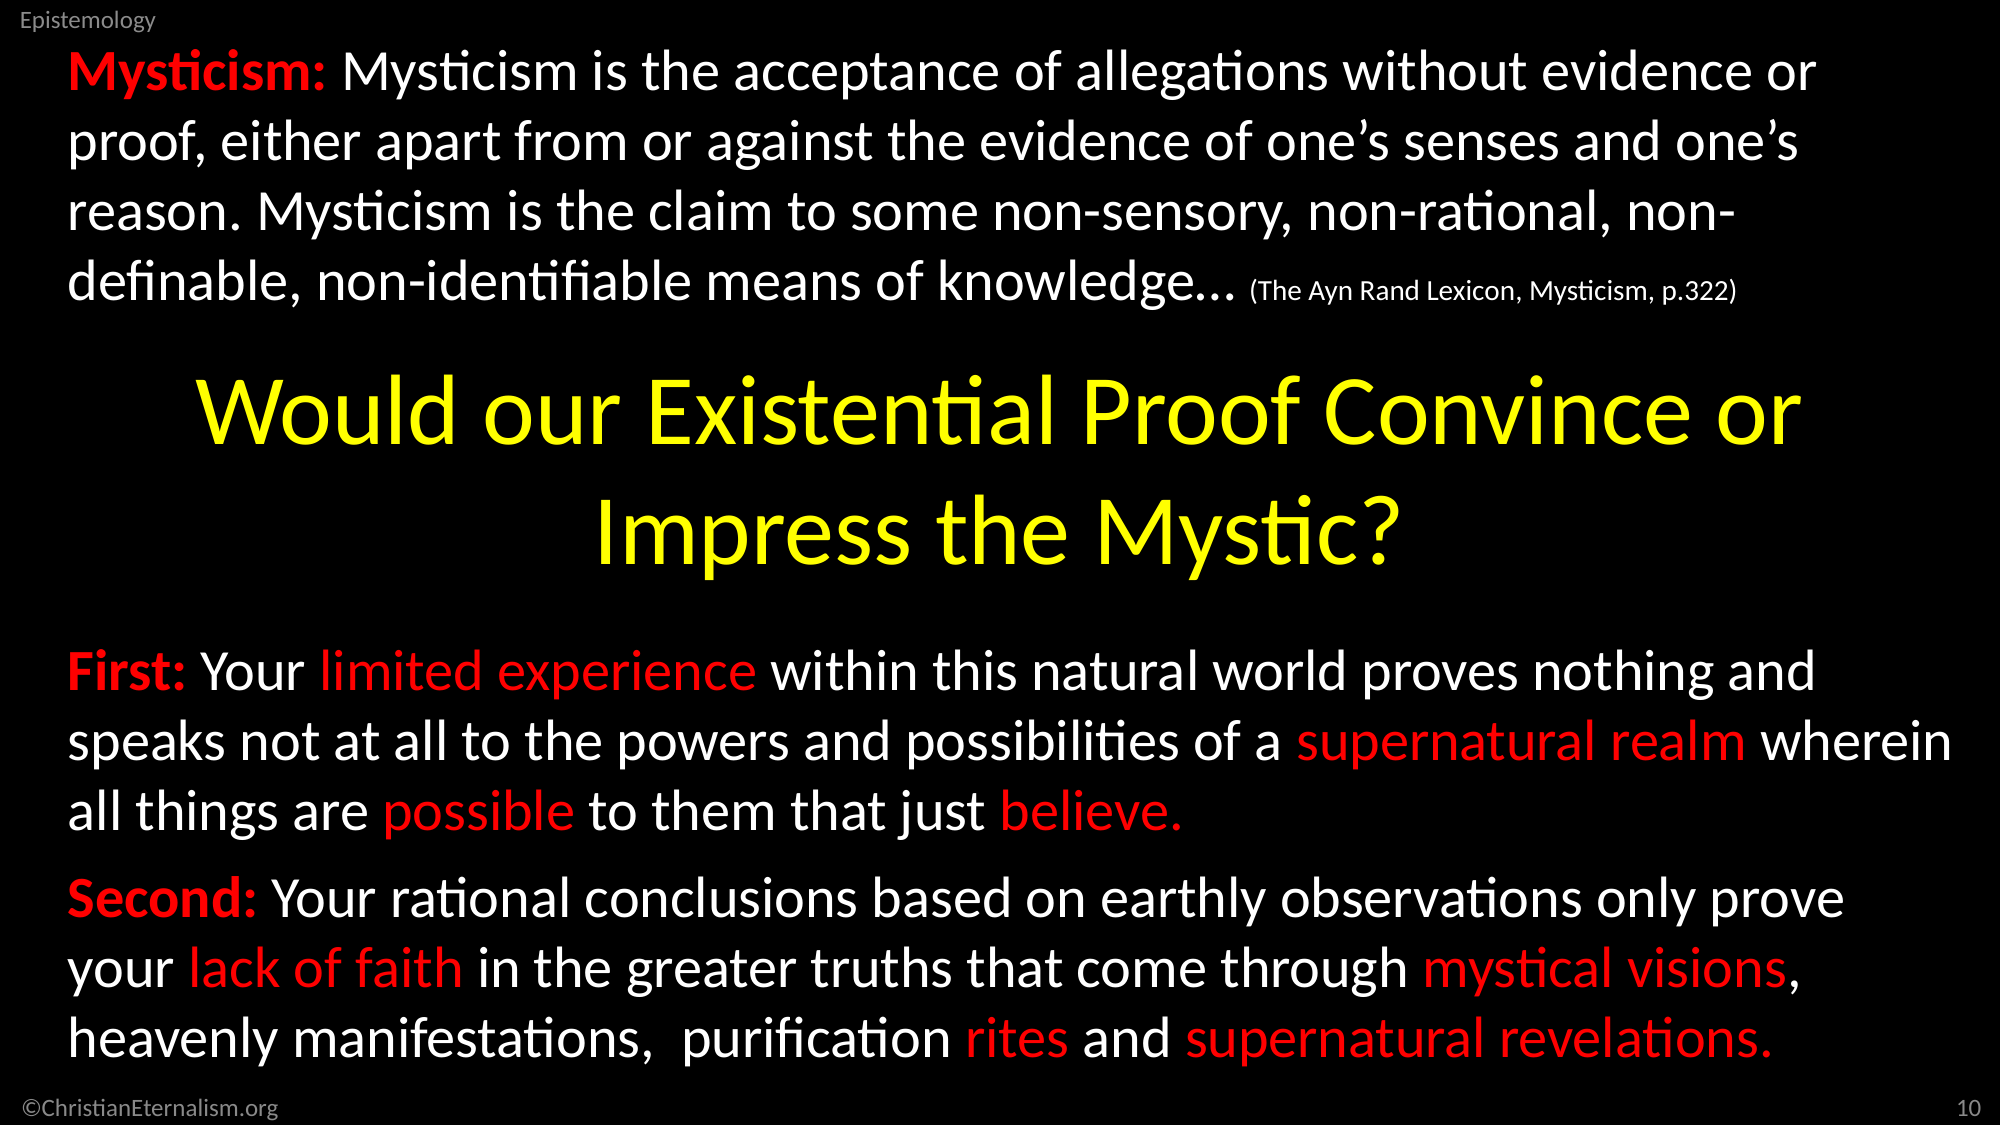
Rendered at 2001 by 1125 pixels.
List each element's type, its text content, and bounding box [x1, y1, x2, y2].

text_box First: Your limited experience within this natural world proves nothing and speaks not at all to the powers and possibilities of a supernatural realm wherein all things are possible to them that just believe. [52, 624, 1975, 850]
footer ©ChristianEternalism.org [0, 1087, 300, 1125]
text_box Second: Your rational conclusions based on earthly observations only prove your lack of faith in the greater truths that come through mystical visions, heavenly manifestations, purification rites and supernatural revelations. [52, 852, 1975, 1077]
text_box Mysticism: Mysticism is the acceptance of allegations without evidence or proof, either apart from or against the evidence of one’s senses and one’s reason. Mysticism is the claim to some non-sensory, non-rational, non-definable, non-identifiable means of knowledge… (The Ayn Rand Lexicon, Mysticism, p.322) [52, 24, 1975, 320]
slide_number 10 [1937, 1087, 2000, 1125]
text_box Would our Existential Proof Convince or Impress the Mystic? [24, 337, 1975, 593]
